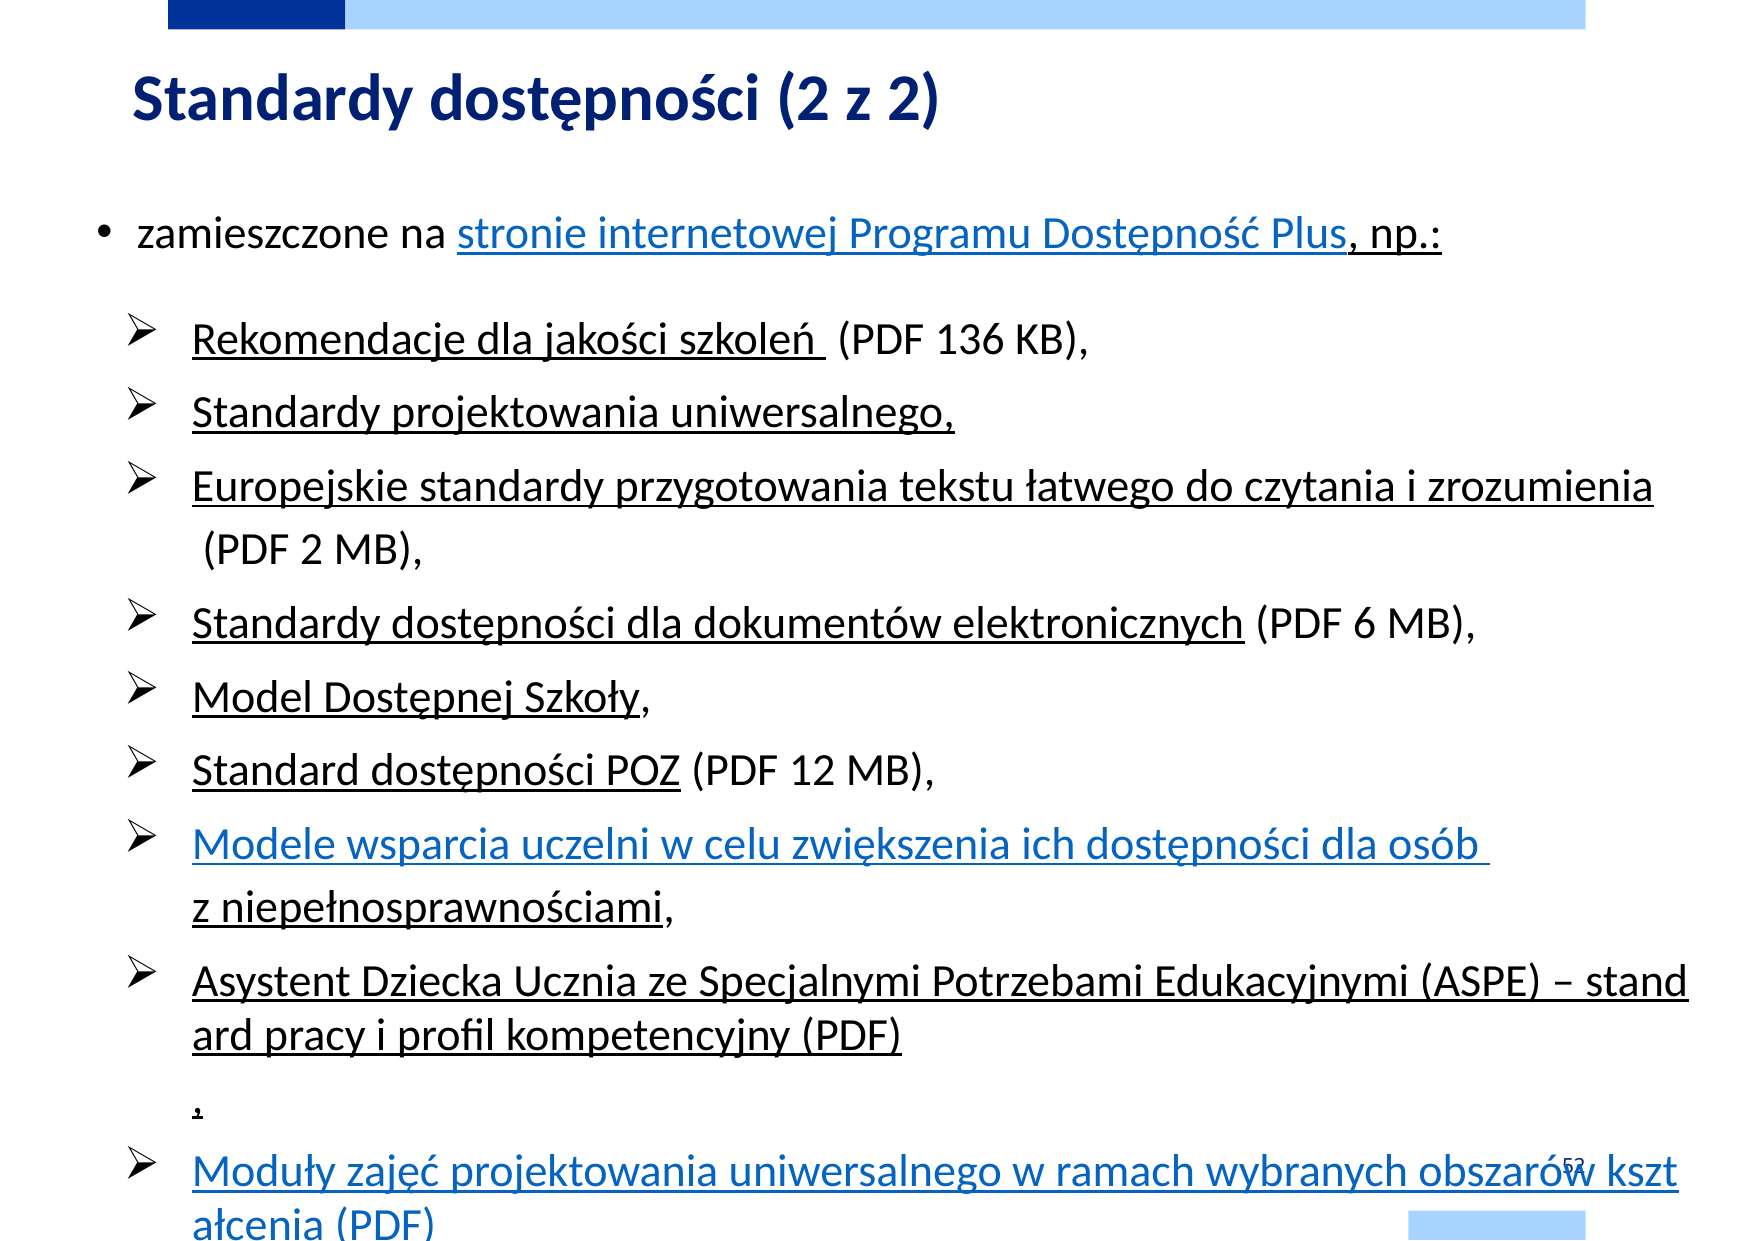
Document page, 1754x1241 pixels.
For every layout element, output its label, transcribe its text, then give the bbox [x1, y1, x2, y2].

list zamieszczone na stronie internetowej Programu Dostępność Plus, np.: Rekomendacje dla jakości szkoleń (PDF 136 KB), Standardy projektowania uniwersalnego, Europejskie standardy przygotowania tekstu łatwego do czytania i zrozumienia (PDF 2 MB), Standardy dostępności dla dokumentów elektronicznych (PDF 6 MB), Model Dostępnej Szkoły, Standard dostępności POZ (PDF 12 MB), Modele wsparcia uczelni w celu zwiększenia ich dostępności dla osób z niepełnosprawnościami, Asystent Dziecka Ucznia ze Specjalnymi Potrzebami Edukacyjnymi (ASPE) – standard pracy i profil kompetencyjny (PDF), Moduły zajęć projektowania uniwersalnego w ramach wybranych obszarów kształcenia (PDF) [55, 194, 1698, 1152]
slide_number 52 [1408, 1151, 1586, 1182]
title Standardy dostępności (2 z 2) [132, 59, 1622, 194]
